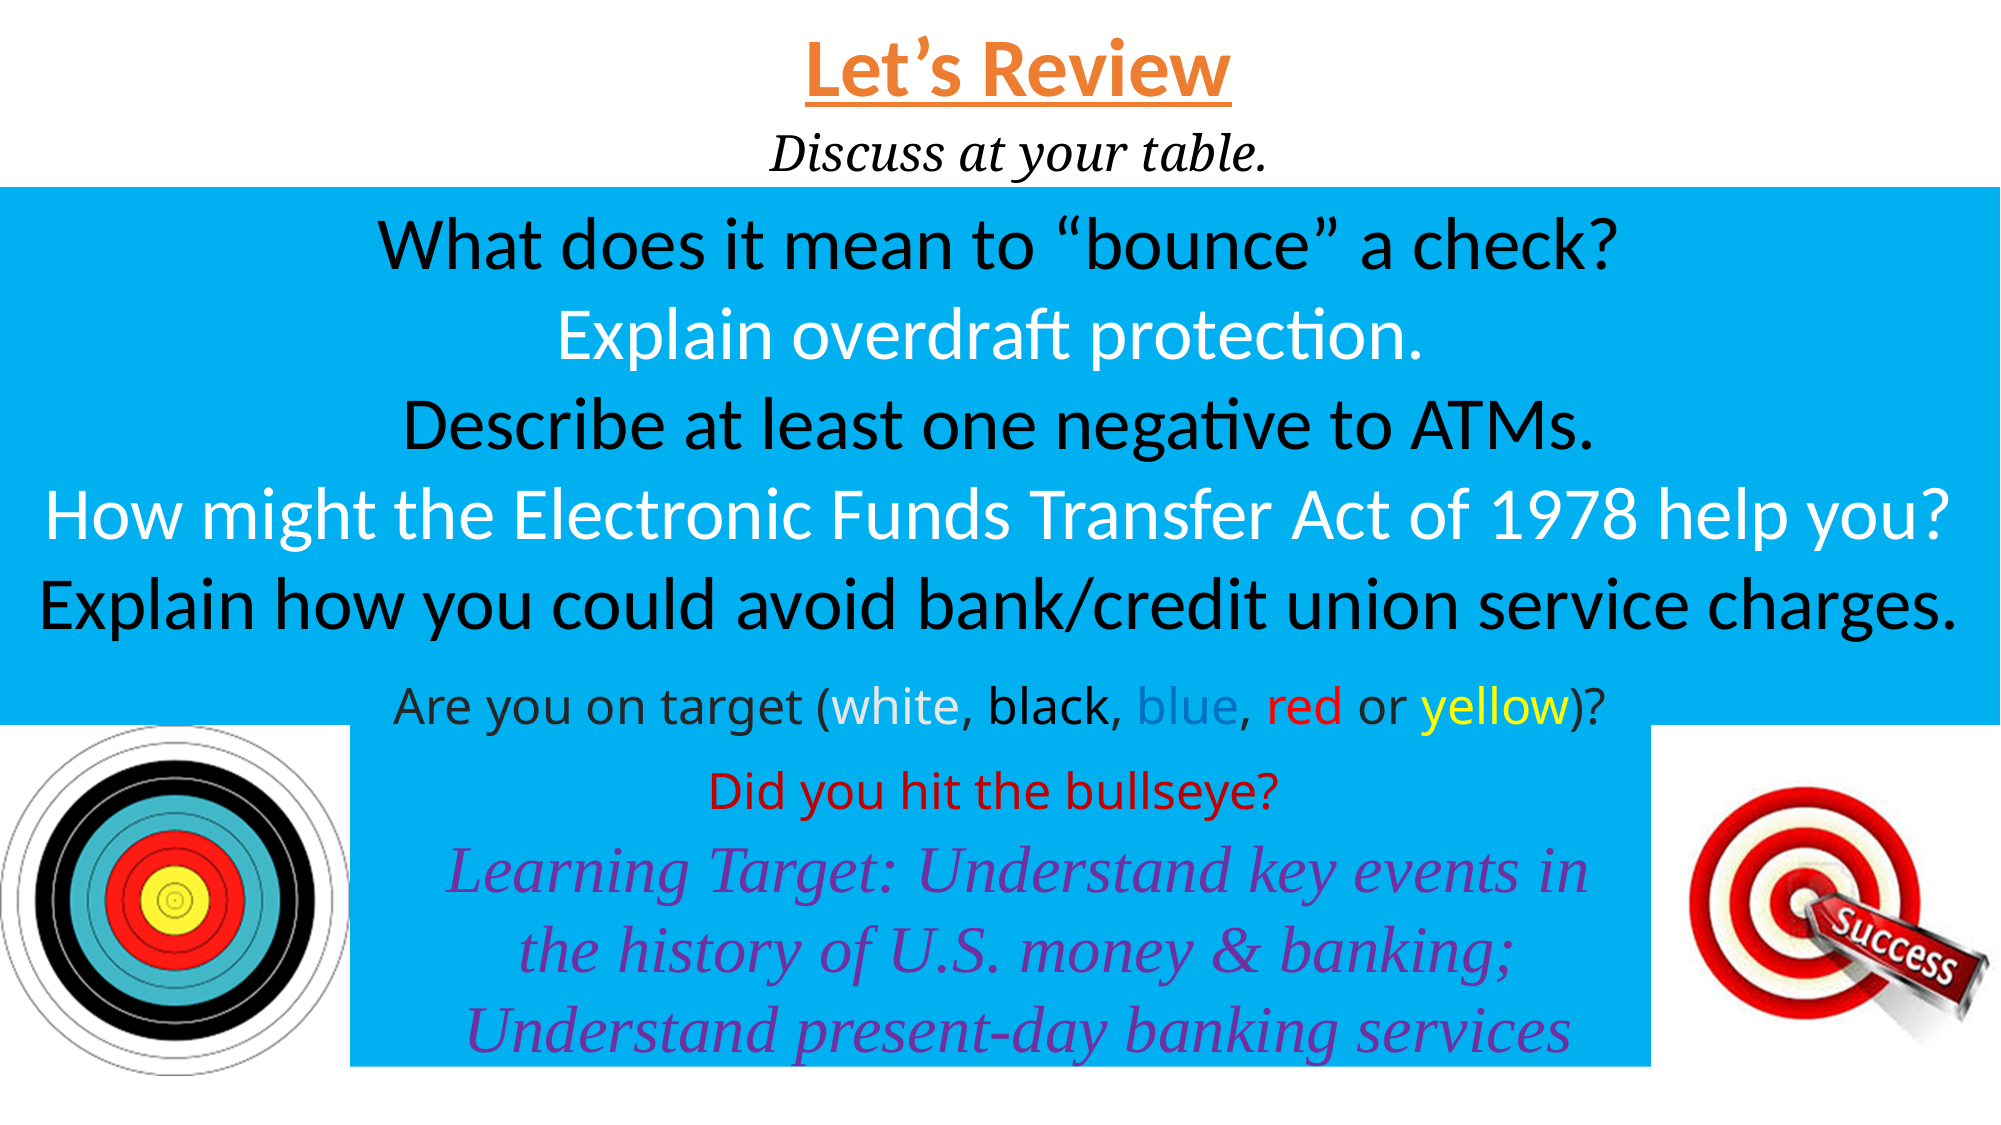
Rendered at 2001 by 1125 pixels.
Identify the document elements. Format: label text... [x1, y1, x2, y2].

text_box Let’s Review [462, 5, 1575, 121]
text_box Discuss at your table. [287, 113, 1700, 189]
text_box What does it mean to “bounce” a check? Explain overdraft protection. Describe at least one negative to ATMs. How might the Electronic Funds Transfer Act of 1978 help you? Explain how you could avoid bank/credit union service charges. Are you on target (white, black, blue, red or yellow)? Did you hit the bullseye? [0, 187, 2000, 1067]
picture [1651, 726, 2000, 1076]
text_box Learning Target: Understand key events in the history of U.S. money & banking; Understand present-day banking services [385, 818, 1651, 1073]
picture [0, 726, 350, 1076]
